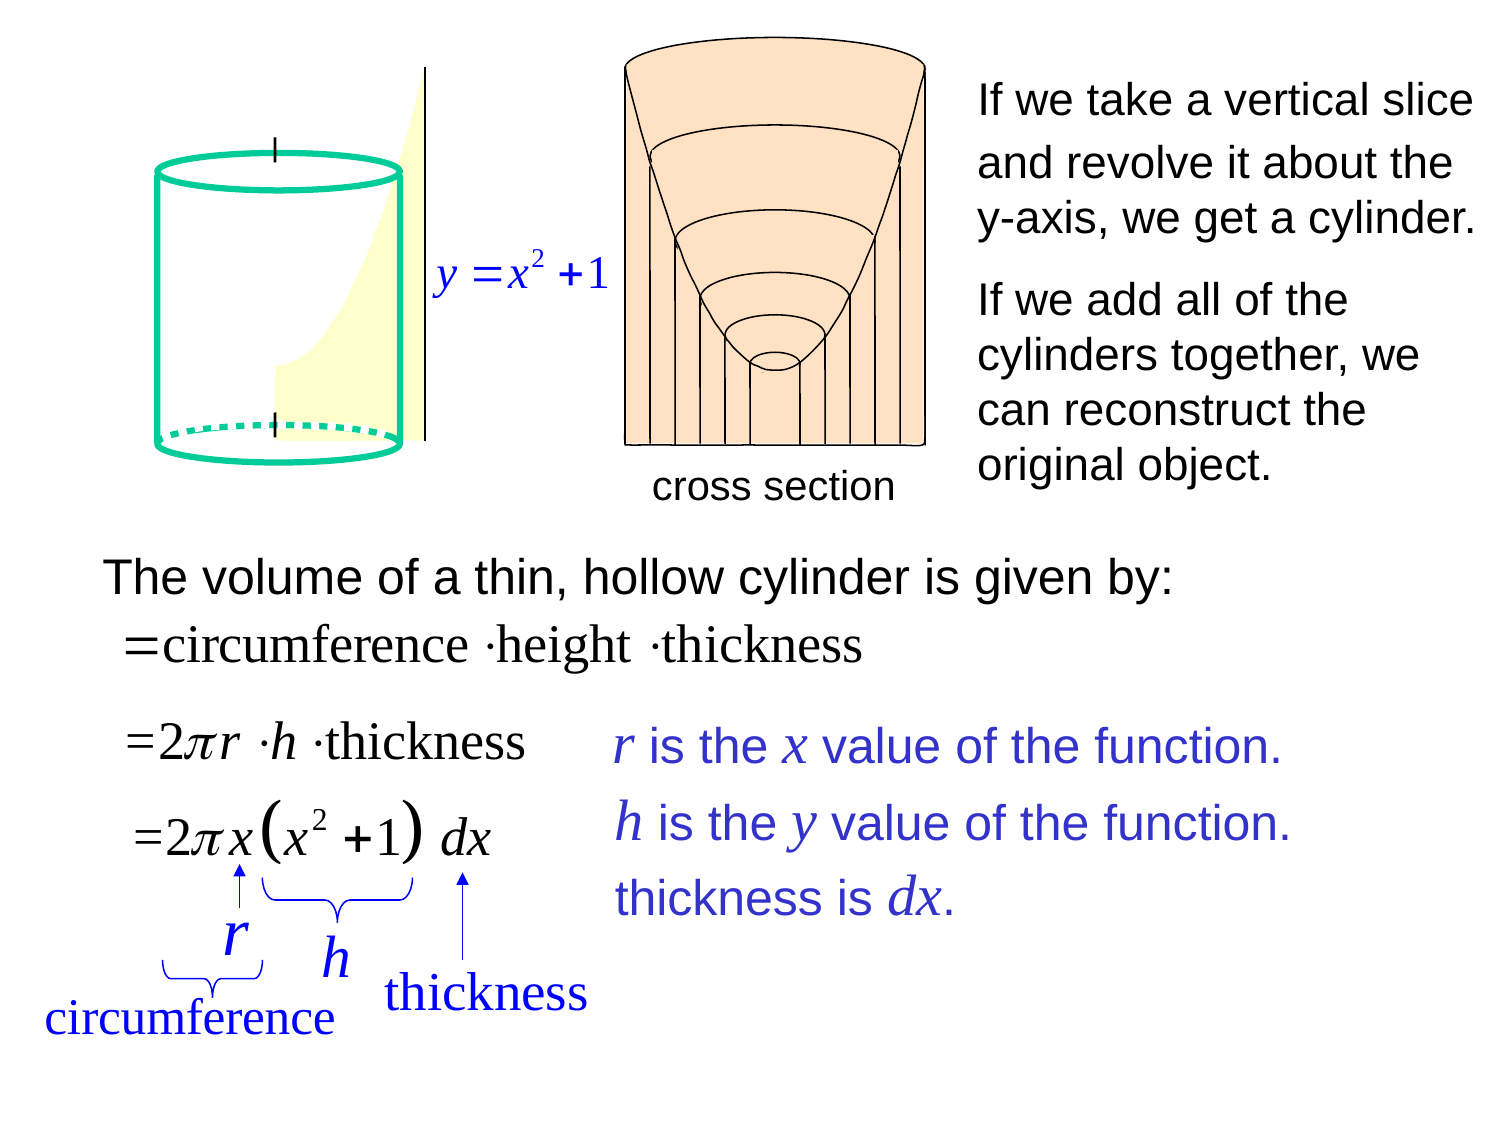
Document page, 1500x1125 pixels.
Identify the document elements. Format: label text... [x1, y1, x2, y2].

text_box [424, 237, 613, 309]
text_box h is the y value of the function. [600, 774, 1308, 860]
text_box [312, 922, 363, 993]
text_box thickness is dx. [600, 849, 972, 935]
text_box The volume of a thin, hollow cylinder is given by: [87, 537, 1438, 613]
picture [0, 20, 701, 488]
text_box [212, 909, 265, 968]
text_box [116, 709, 538, 774]
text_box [374, 959, 601, 1025]
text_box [124, 791, 501, 892]
text_box If we take a vertical slice [962, 62, 1500, 124]
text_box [624, 37, 926, 447]
text_box [162, 959, 259, 985]
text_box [37, 986, 348, 1048]
text_box [271, 899, 404, 920]
text_box If we add all of the cylinders together, we can reconstruct the original object. [962, 262, 1500, 498]
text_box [112, 612, 873, 686]
text_box and revolve it about the y-axis, we get a cylinder. [962, 124, 1500, 250]
text_box cross section [637, 455, 911, 517]
text_box r is the x value of the function. [597, 697, 1299, 783]
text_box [156, 152, 401, 463]
